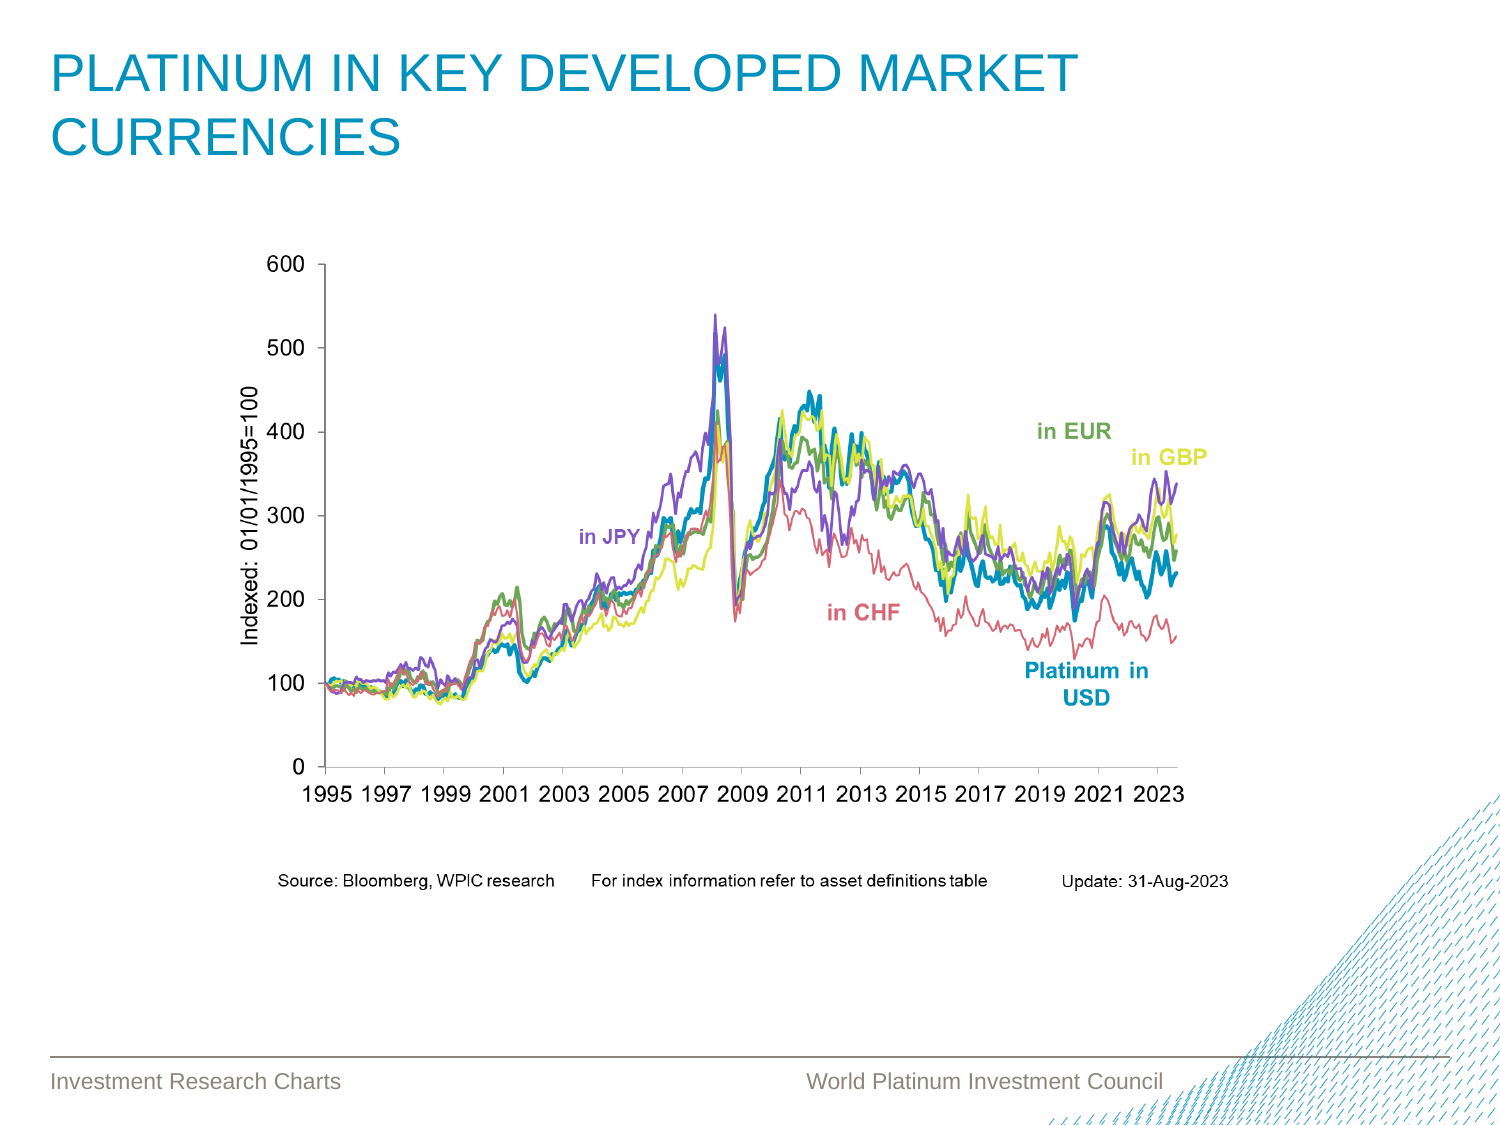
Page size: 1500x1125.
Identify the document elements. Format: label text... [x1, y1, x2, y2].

title Platinum in key DEVELOPED market currencies [50, 38, 1211, 202]
picture [218, 215, 1500, 1125]
footer Investment Research Charts [50, 1066, 372, 1106]
